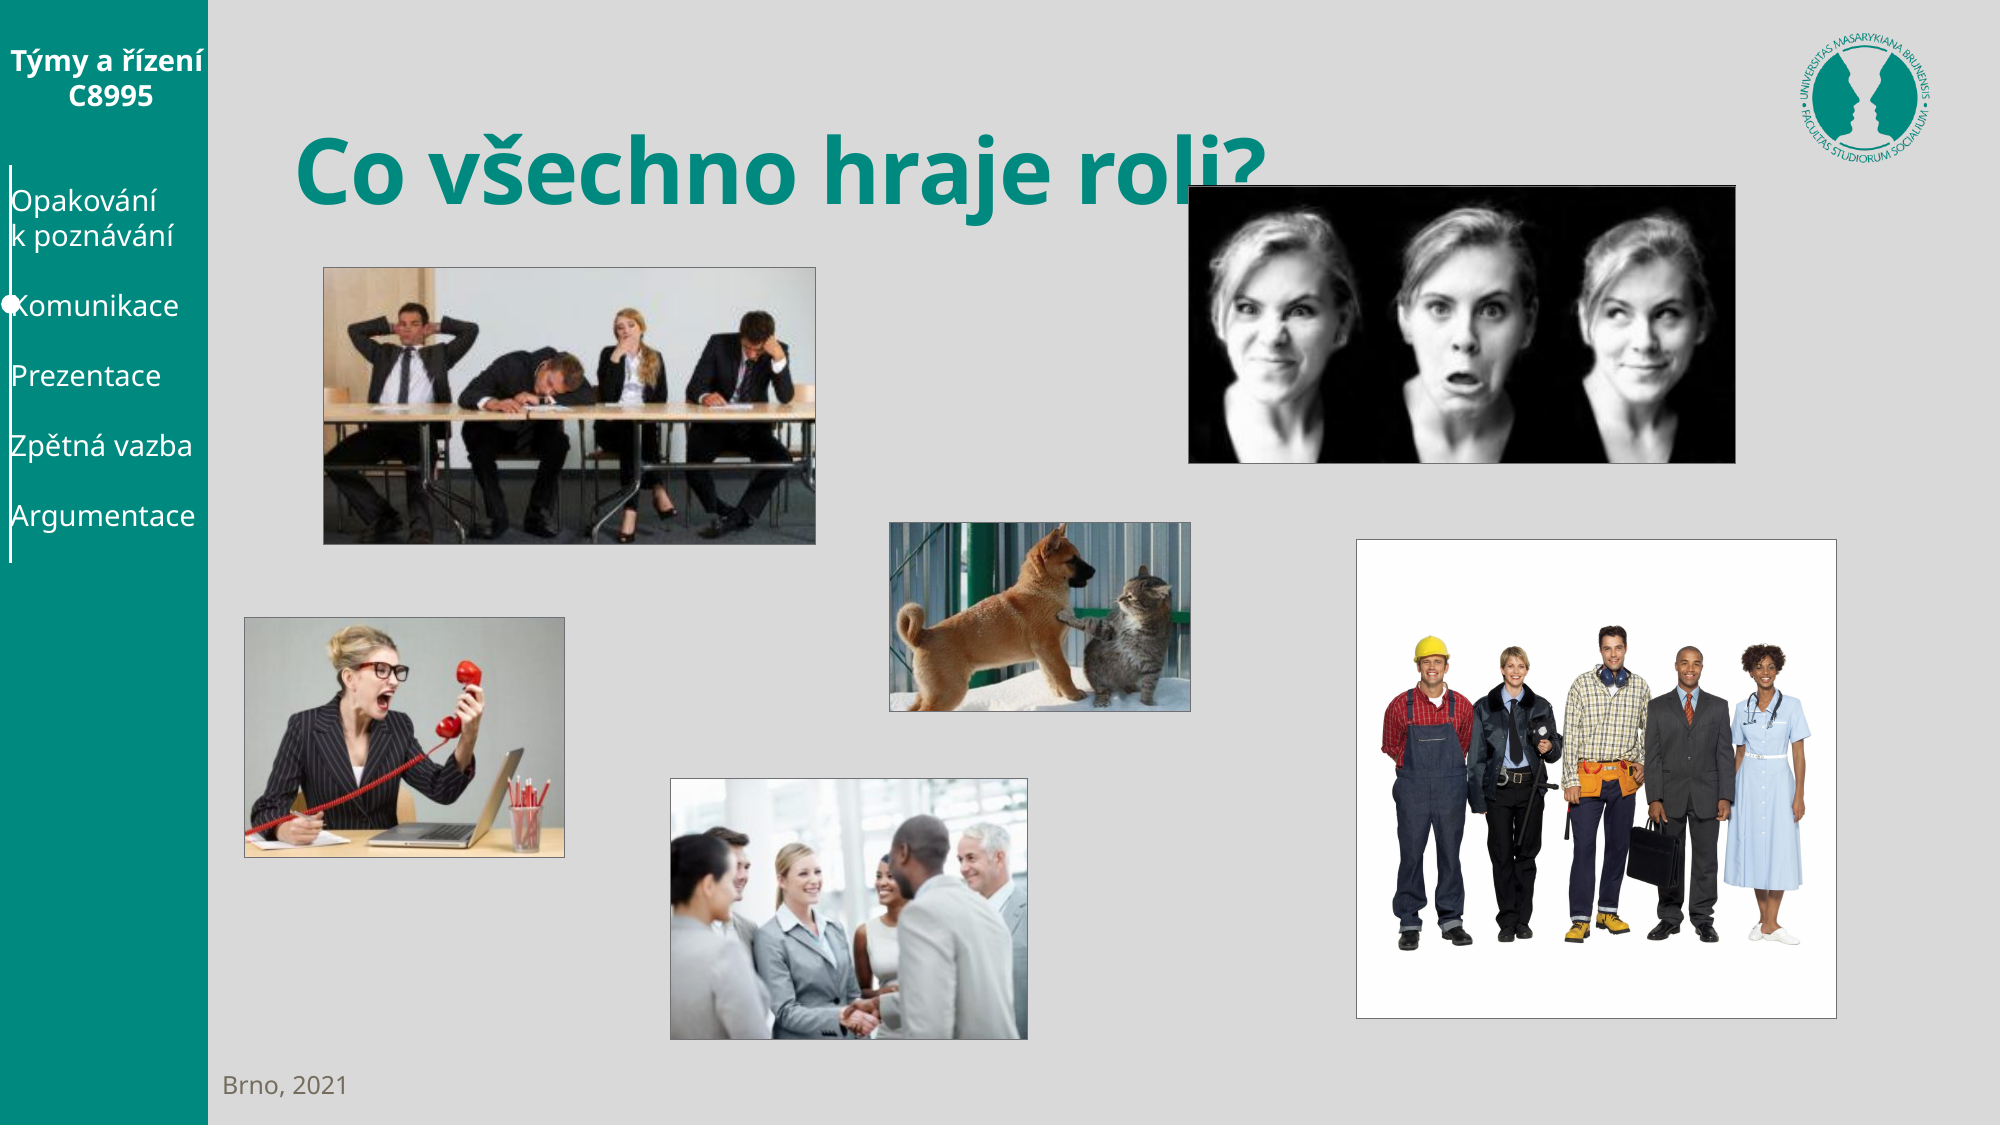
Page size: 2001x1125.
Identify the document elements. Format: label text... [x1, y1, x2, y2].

title Co všechno hraje roli? [278, 14, 1869, 233]
picture [670, 778, 1029, 1041]
picture [244, 617, 565, 859]
picture [1356, 538, 1837, 1020]
picture [889, 522, 1192, 712]
text_box [17, 297, 21, 312]
text_box Brno, 2021 [206, 1050, 1243, 1107]
picture [1796, 29, 1933, 166]
picture [1187, 185, 1736, 464]
picture [323, 266, 816, 545]
text_box Týmy a řízení C8995 Opakování k poznávání Komunikace Prezentace Zpětná vazba Argumentace [0, 0, 208, 1125]
